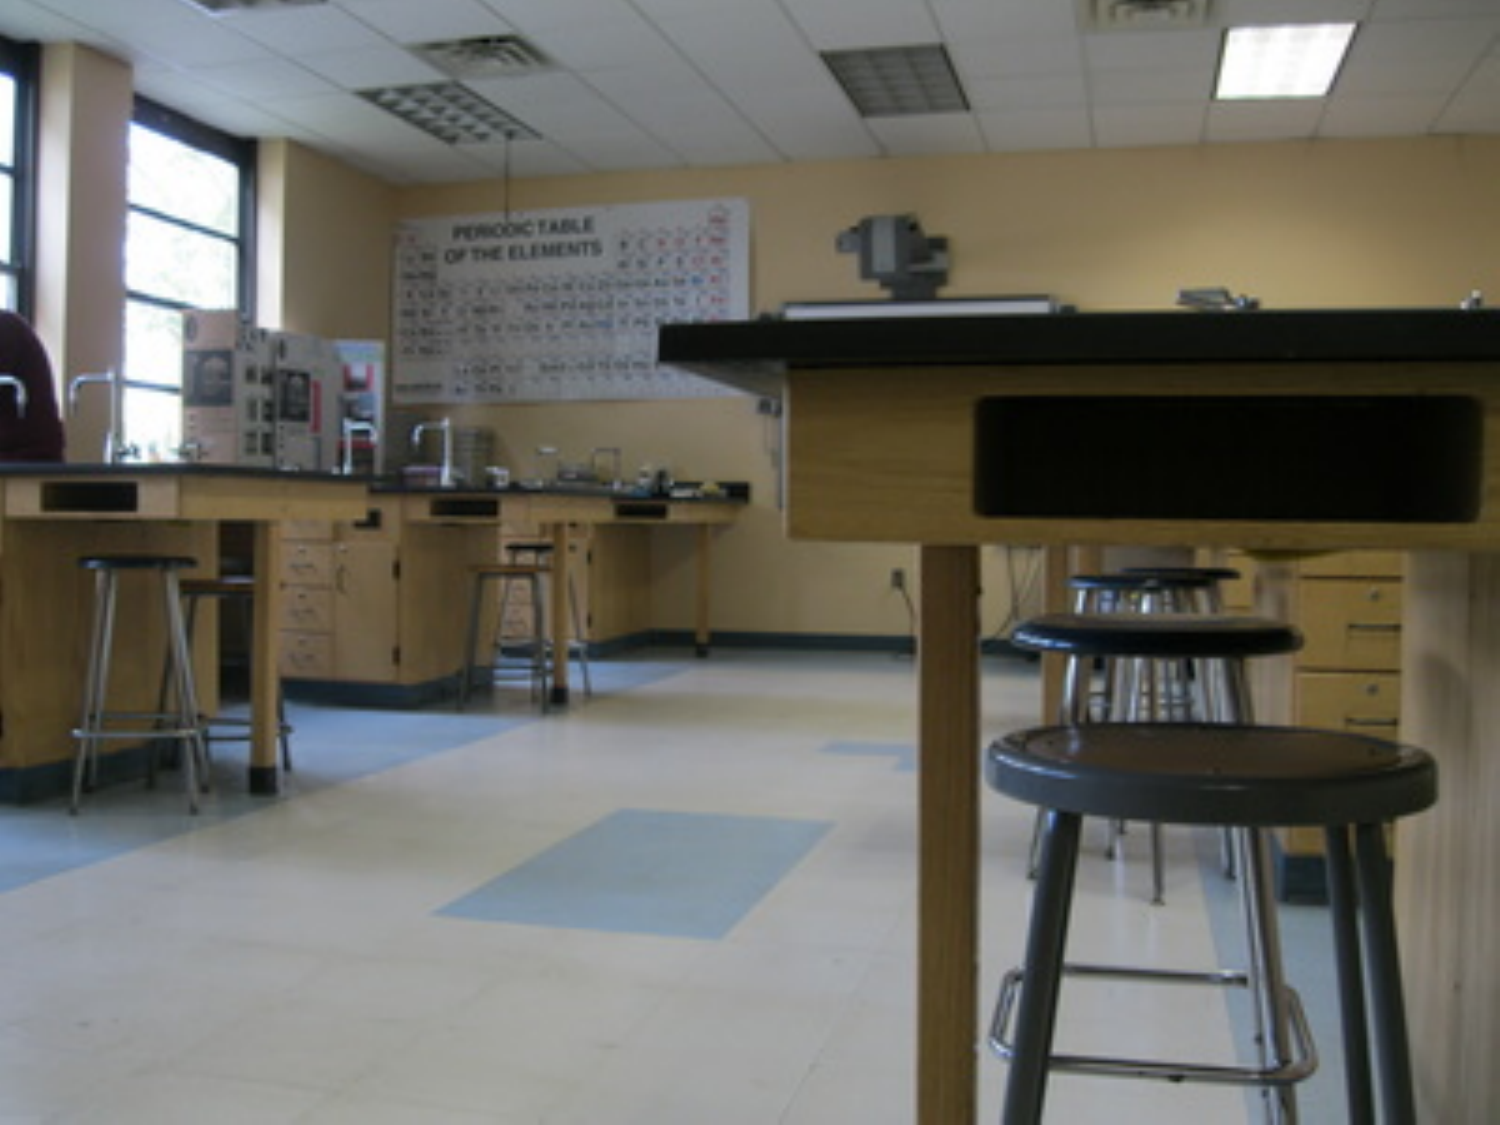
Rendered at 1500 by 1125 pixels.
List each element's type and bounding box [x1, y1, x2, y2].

list [0, 0, 1500, 1125]
